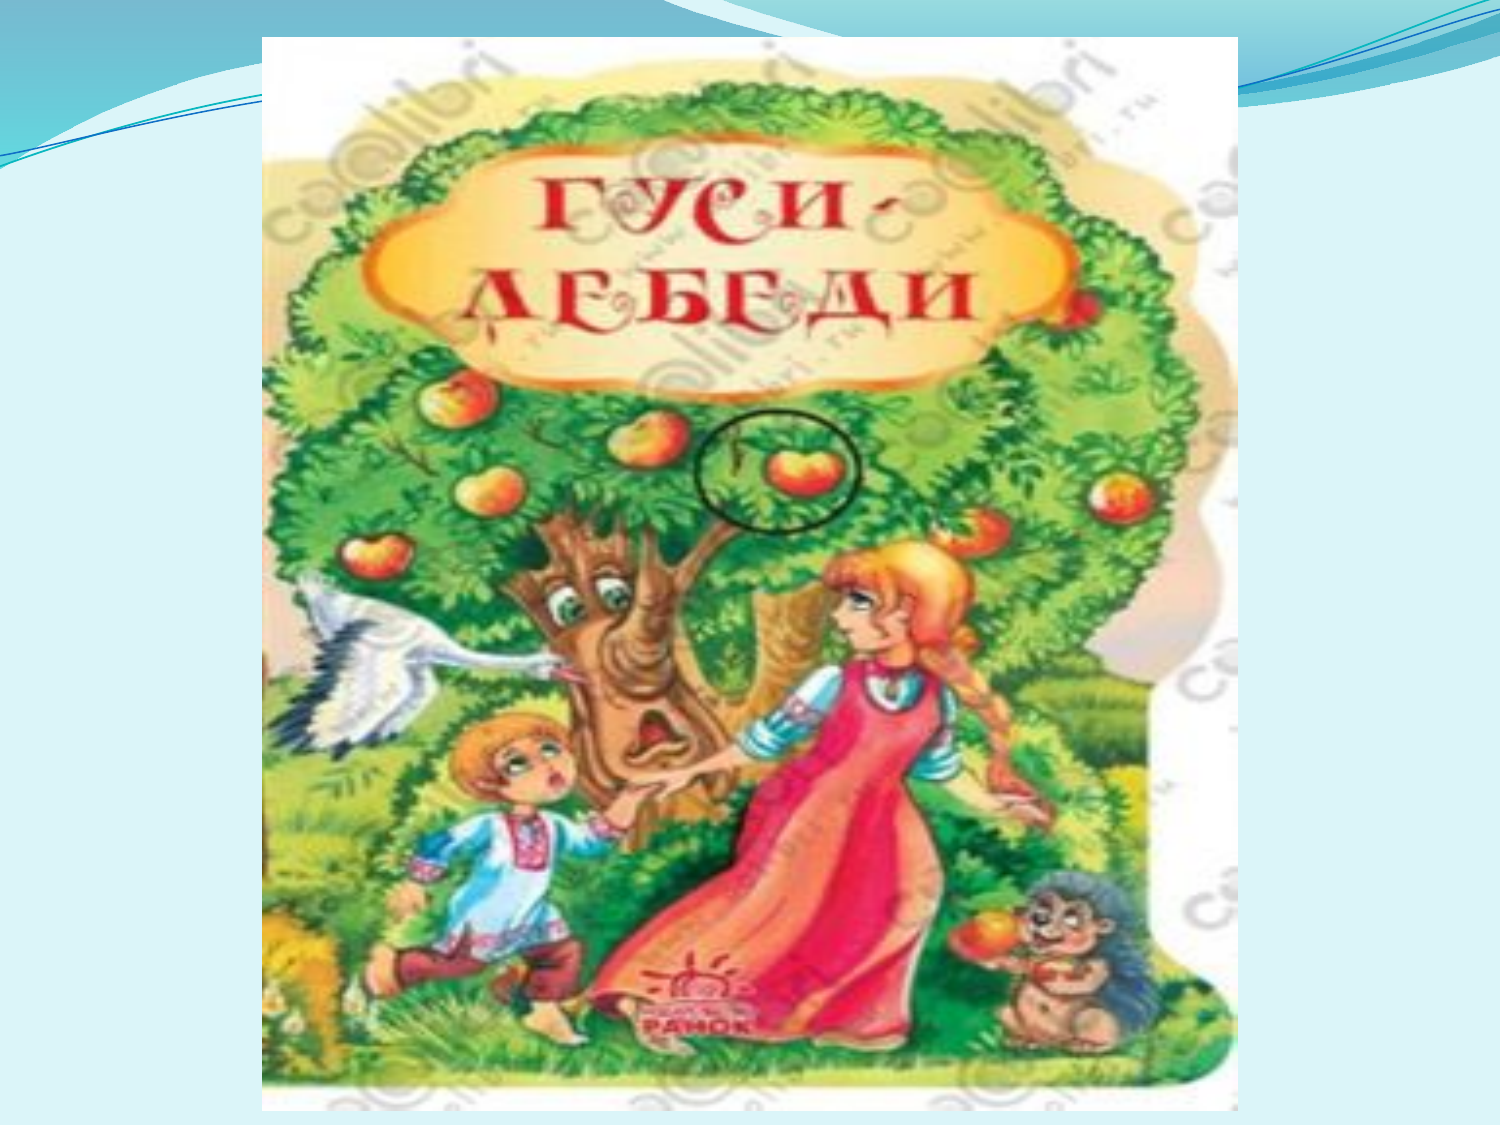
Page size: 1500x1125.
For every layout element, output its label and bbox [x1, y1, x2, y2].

picture [262, 37, 1238, 1111]
